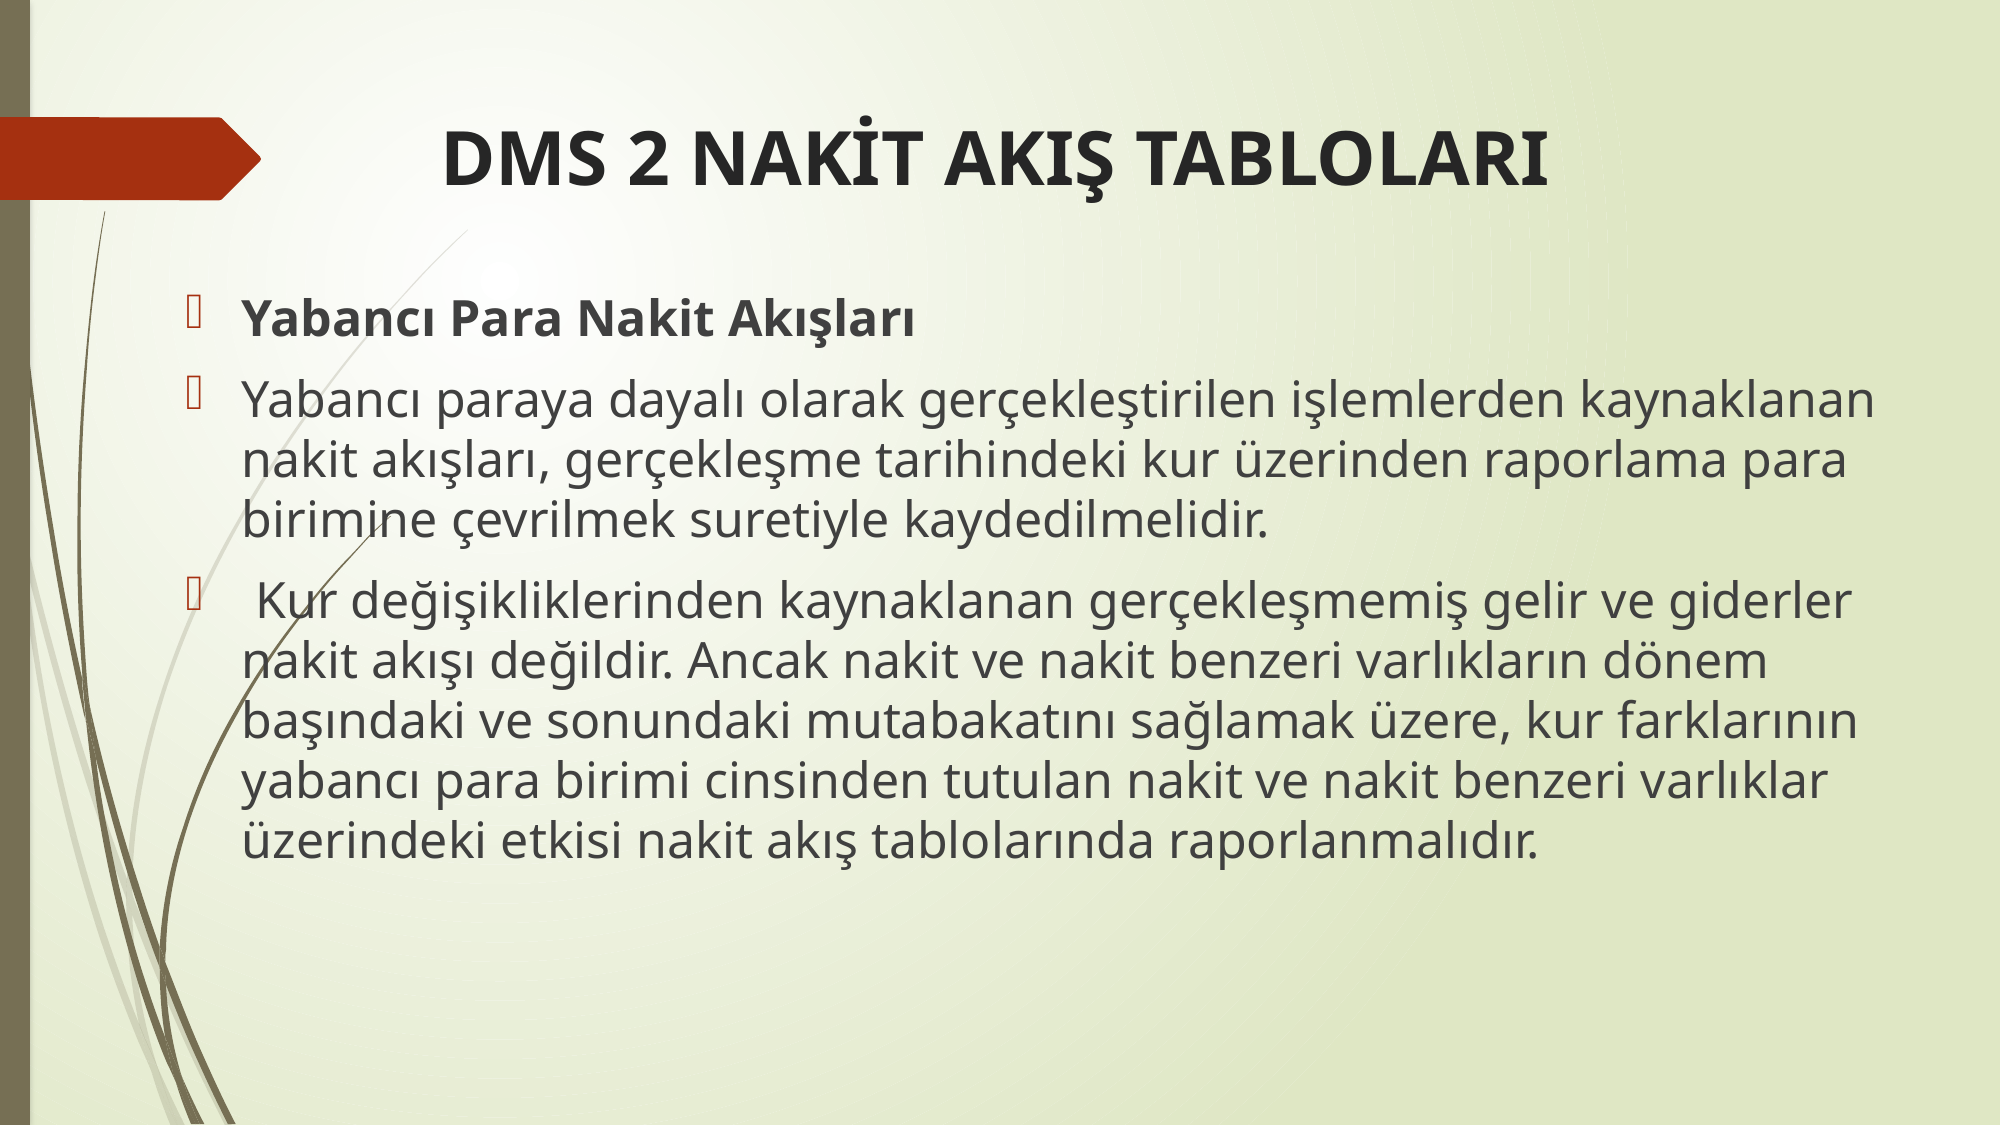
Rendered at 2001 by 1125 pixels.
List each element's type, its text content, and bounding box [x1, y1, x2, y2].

list Yabancı Para Nakit Akışları Yabancı paraya dayalı olarak gerçekleştirilen işlemlerden kaynaklanan nakit akışları, gerçekleşme tarihindeki kur üzerinden raporlama para birimine çevrilmek suretiyle kaydedilmelidir. Kur değişikliklerinden kaynaklanan gerçekleşmemiş gelir ve giderler nakit akışı değildir. Ancak nakit ve nakit benzeri varlıkların dönem başındaki ve sonundaki mutabakatını sağlamak üzere, kur farklarının yabancı para birimi cinsinden tutulan nakit ve nakit benzeri varlıklar üzerindeki etkisi nakit akış tablolarında raporlanmalıdır. [170, 279, 1964, 899]
title DMS 2 NAKİT AKIŞ TABLOLARI [425, 102, 1888, 279]
